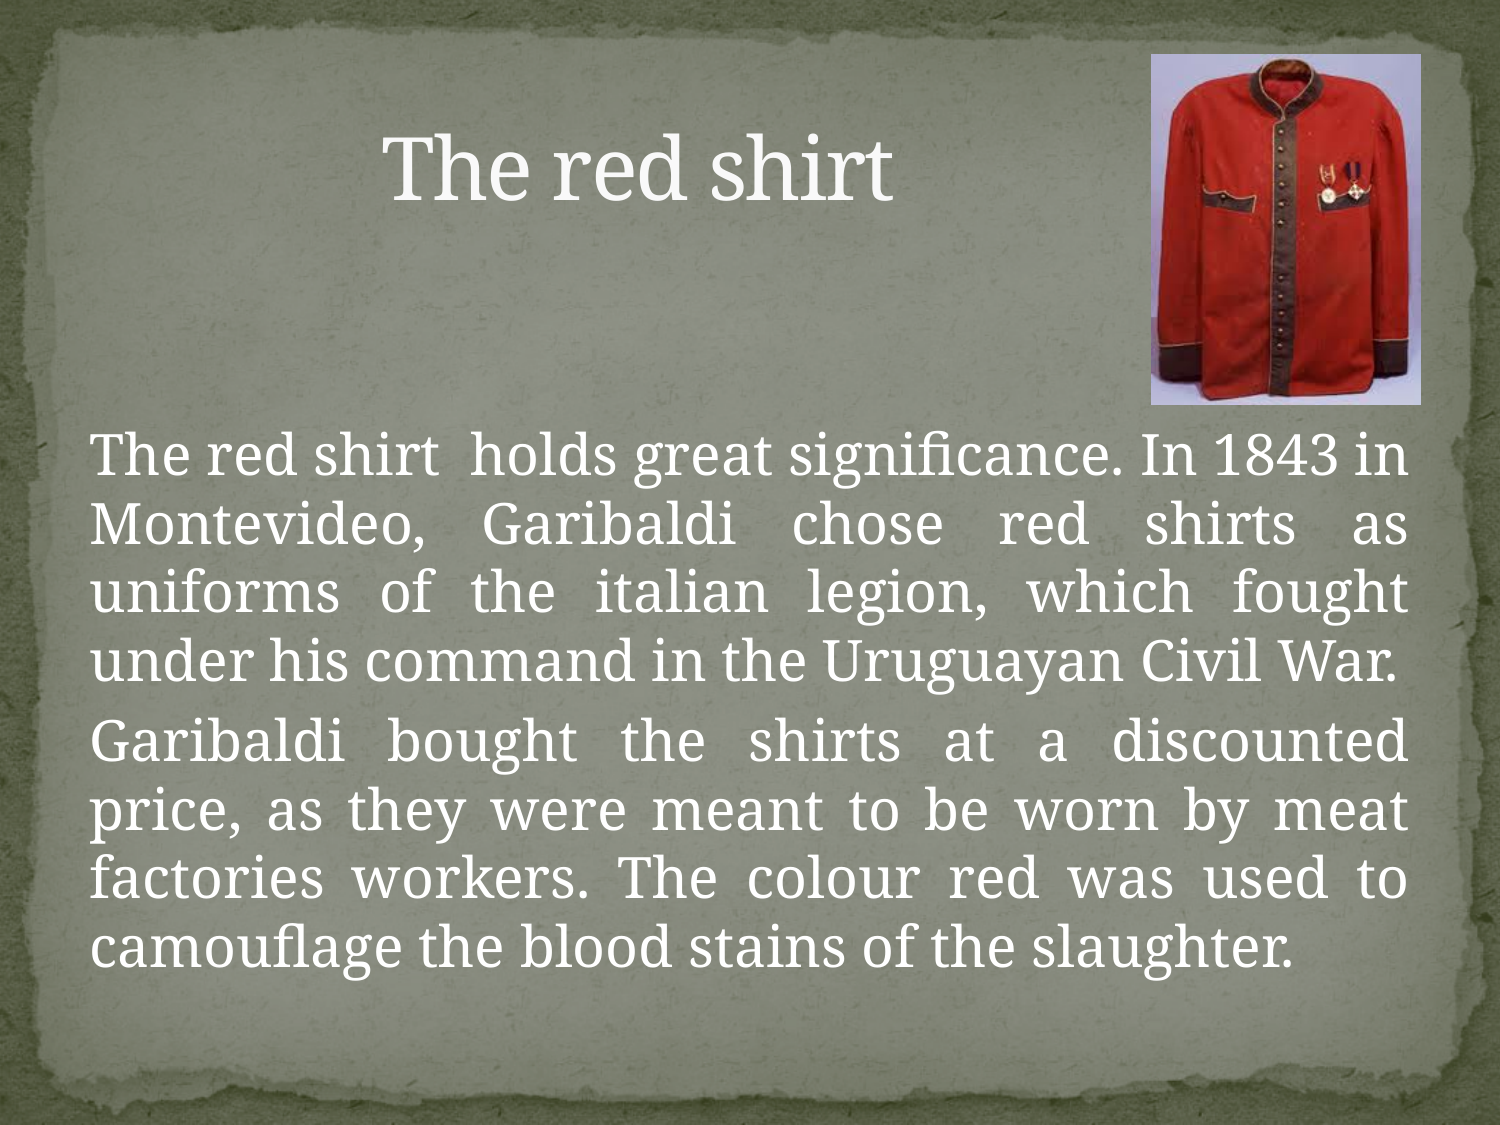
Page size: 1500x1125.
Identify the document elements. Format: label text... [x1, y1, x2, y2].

title The red shirt [74, 24, 1425, 225]
list The red shirt holds great significance. In 1843 in Montevideo, Garibaldi chose red shirts as uniforms of the italian legion, which fought under his command in the Uruguayan Civil War. Garibaldi bought the shirts at a discounted price, as they were meant to be worn by meat factories workers. The colour red was used to camouflage the blood stains of the slaughter. [75, 249, 1425, 1000]
picture [1151, 54, 1421, 405]
